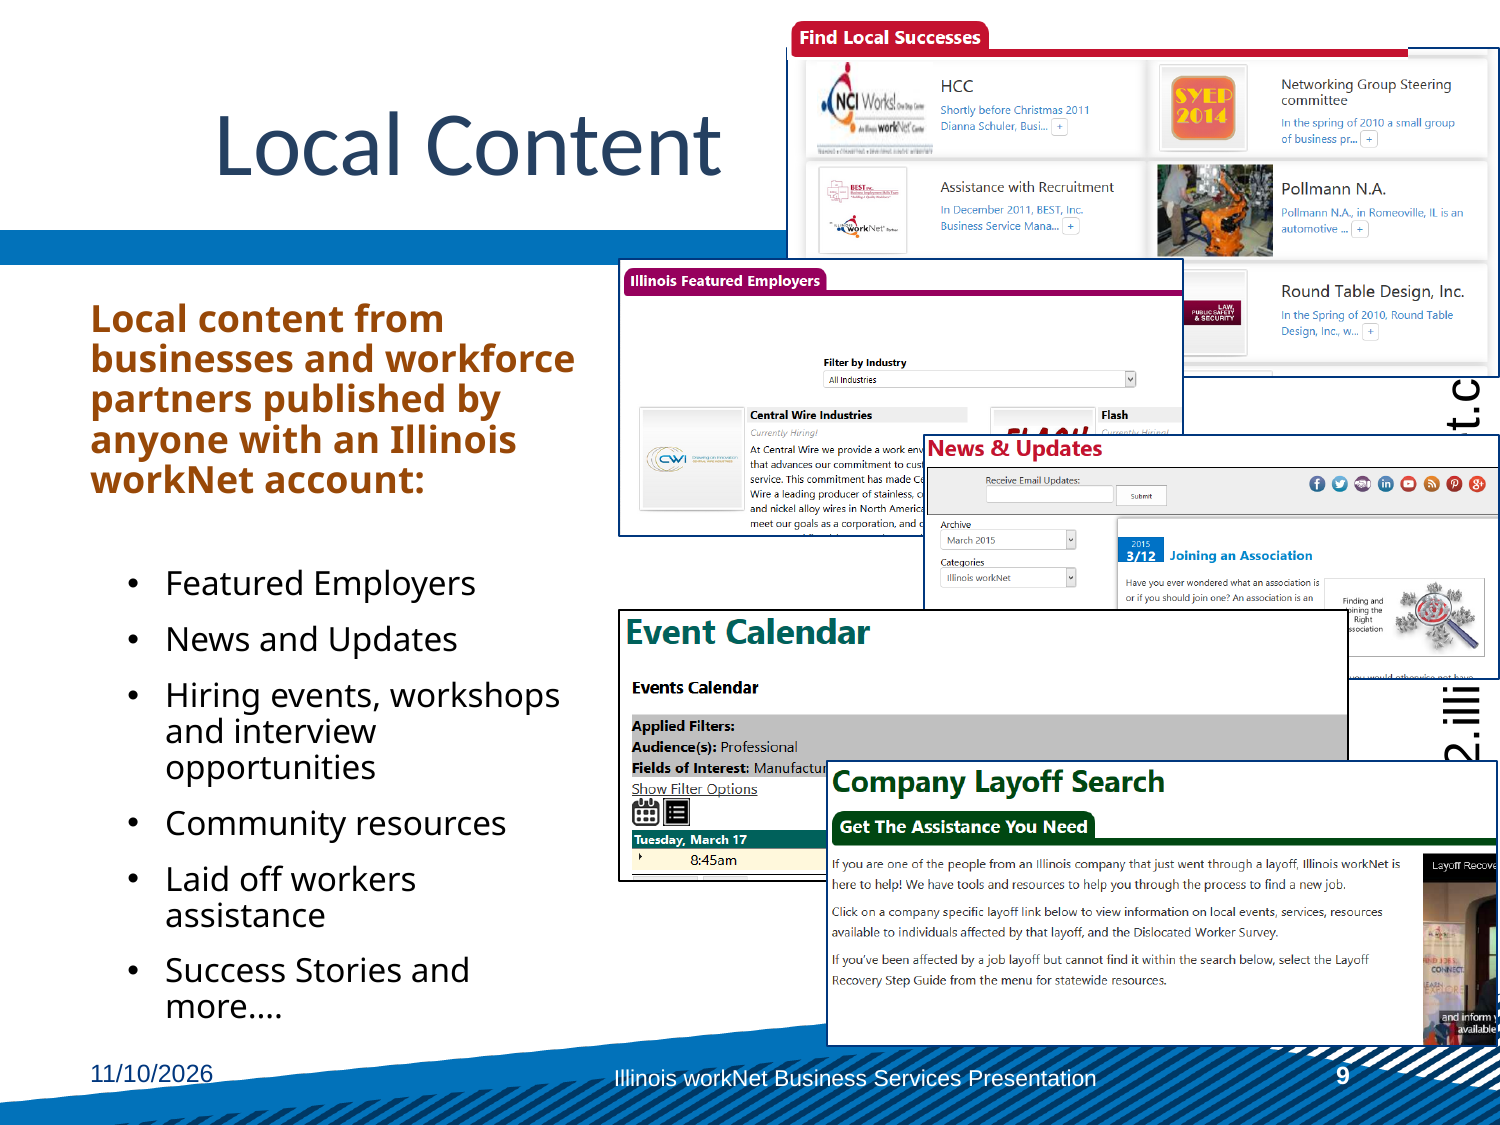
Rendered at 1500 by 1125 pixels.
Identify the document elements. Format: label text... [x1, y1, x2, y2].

slide_number 9 [1187, 1055, 1366, 1105]
footer Illinois workNet Business Services Presentation [587, 1047, 1113, 1108]
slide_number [75, 1042, 425, 1103]
picture [619, 12, 1499, 1046]
picture [0, 970, 1500, 1125]
text_box Local content from businesses and workforce partners published by anyone with an Illinois workNet account: Featured Employers News and Updates Hiring events, workshops and interview opportunities Community resources Laid off workers assistance Success Stories and more…. [37, 292, 600, 1034]
title Local Content [75, 45, 782, 233]
